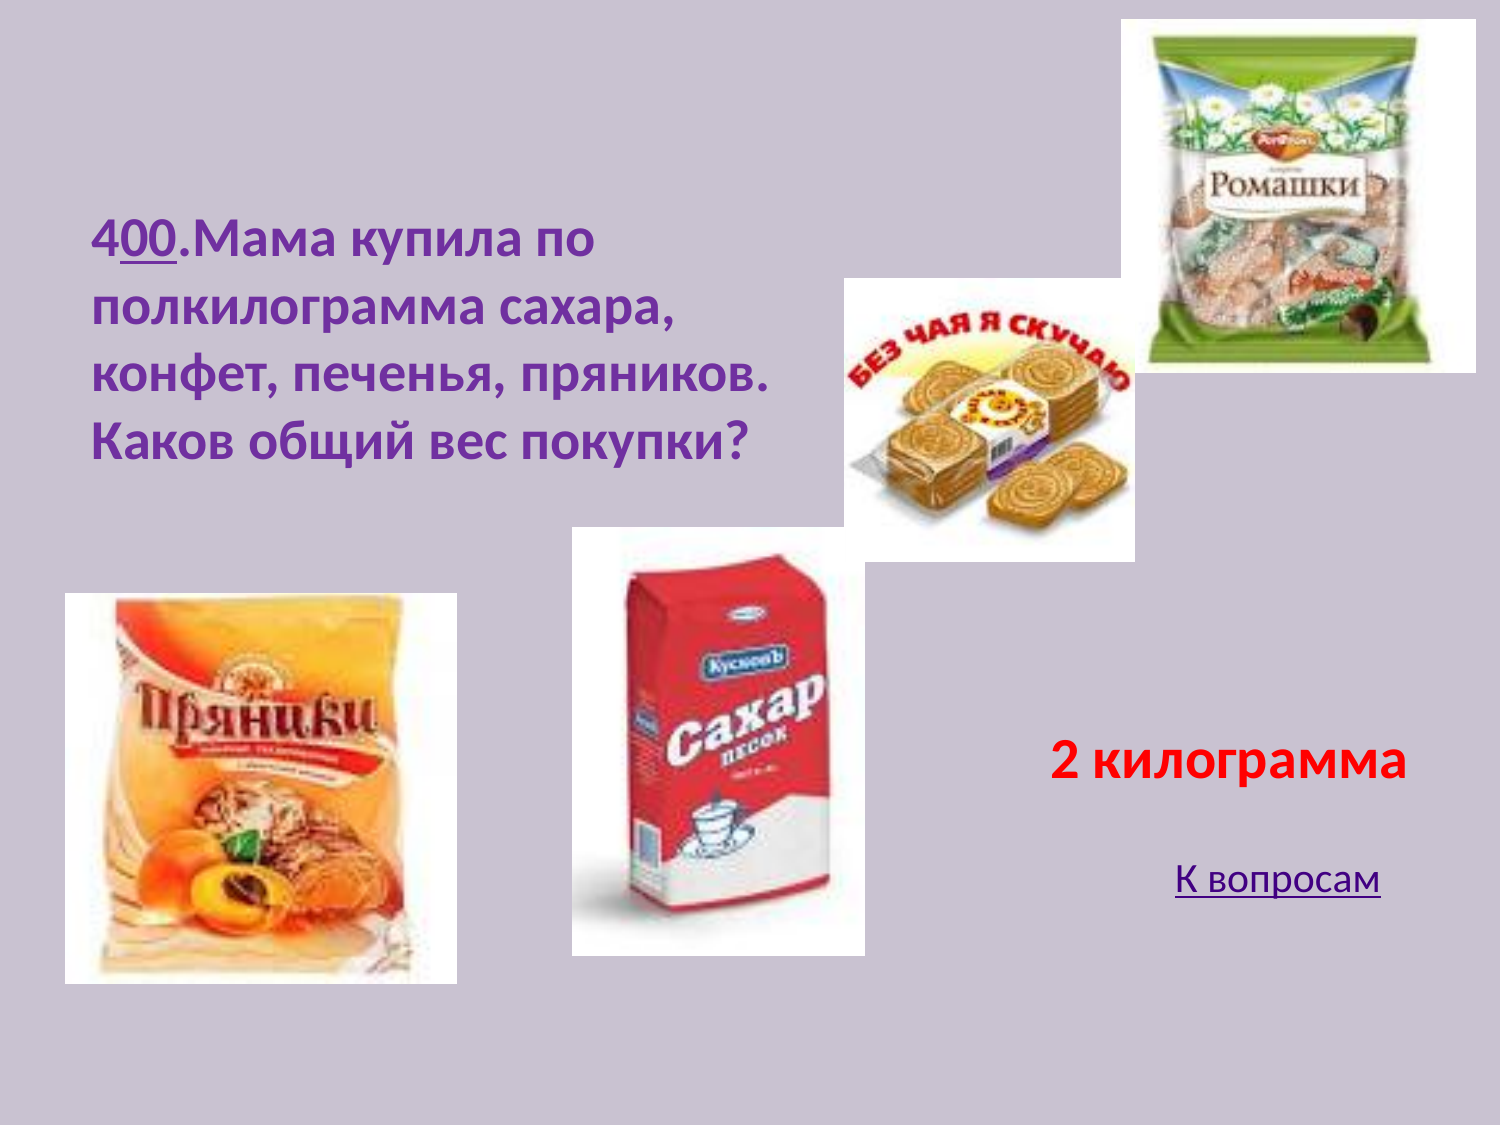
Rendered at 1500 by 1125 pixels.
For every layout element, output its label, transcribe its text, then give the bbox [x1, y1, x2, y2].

title 400.Мама купила по полкилограмма сахара, конфет, печенья, пряников. Каков общий вес покупки? [76, 113, 798, 693]
picture [572, 18, 1476, 956]
text_box К вопросам [1160, 843, 1437, 909]
picture [65, 593, 457, 985]
picture [1049, 723, 1500, 827]
